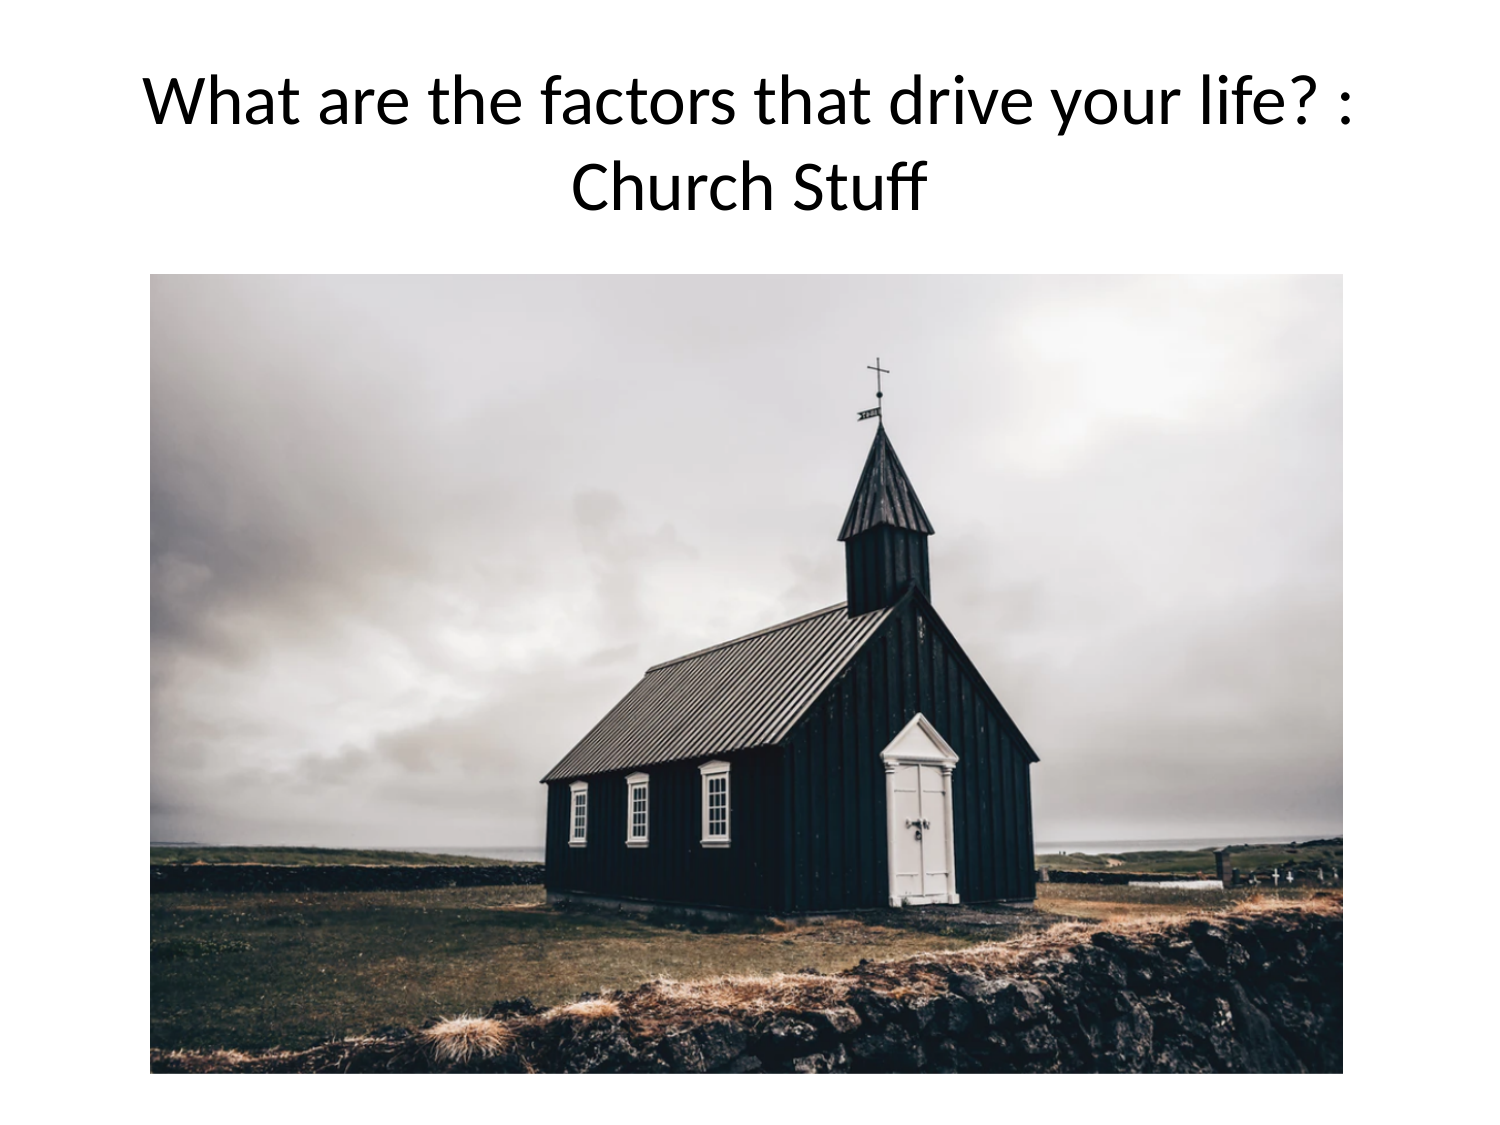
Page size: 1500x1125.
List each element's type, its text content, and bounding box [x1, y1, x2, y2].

title What are the factors that drive your life? : Church Stuff [75, 45, 1425, 233]
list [149, 274, 1343, 1076]
